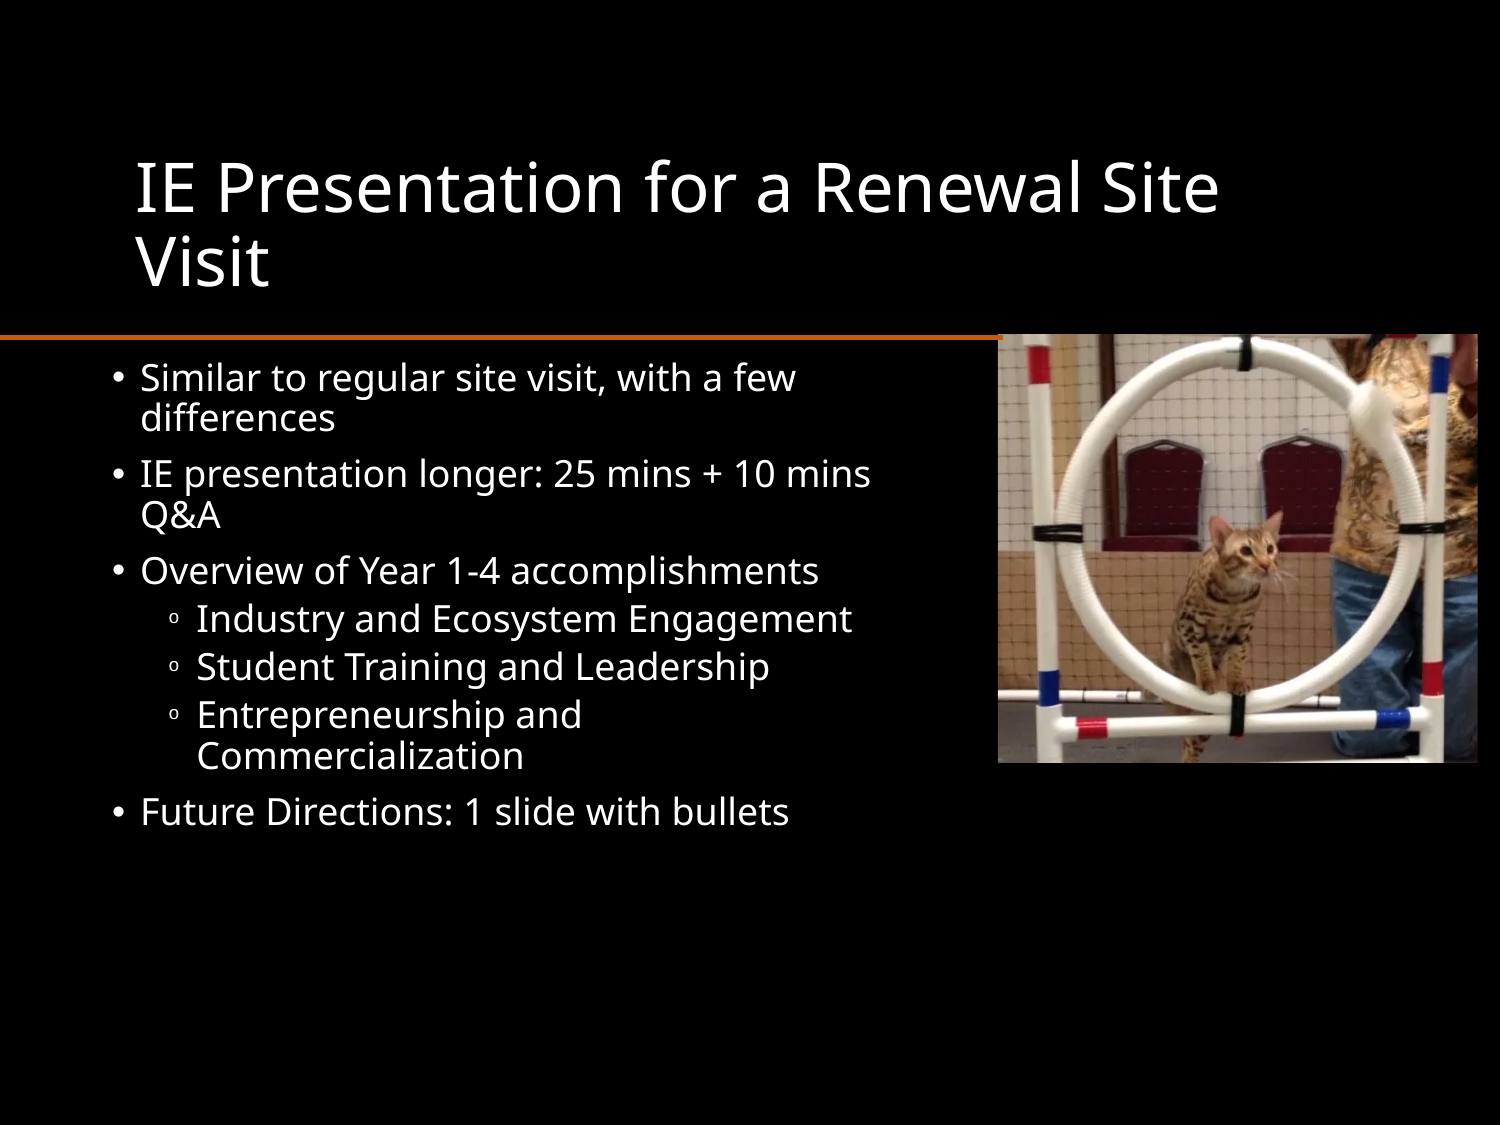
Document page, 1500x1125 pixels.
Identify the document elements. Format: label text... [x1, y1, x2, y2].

list Similar to regular site visit, with a few differences IE presentation longer: 25 mins + 10 mins Q&A Overview of Year 1-4 accomplishments Industry and Ecosystem Engagement Student Training and Leadership Entrepreneurship and Commercialization Future Directions: 1 slide with bullets [100, 353, 909, 915]
picture [997, 334, 1478, 763]
text_box IE Presentation for a Renewal Site Visit [124, 144, 1255, 308]
